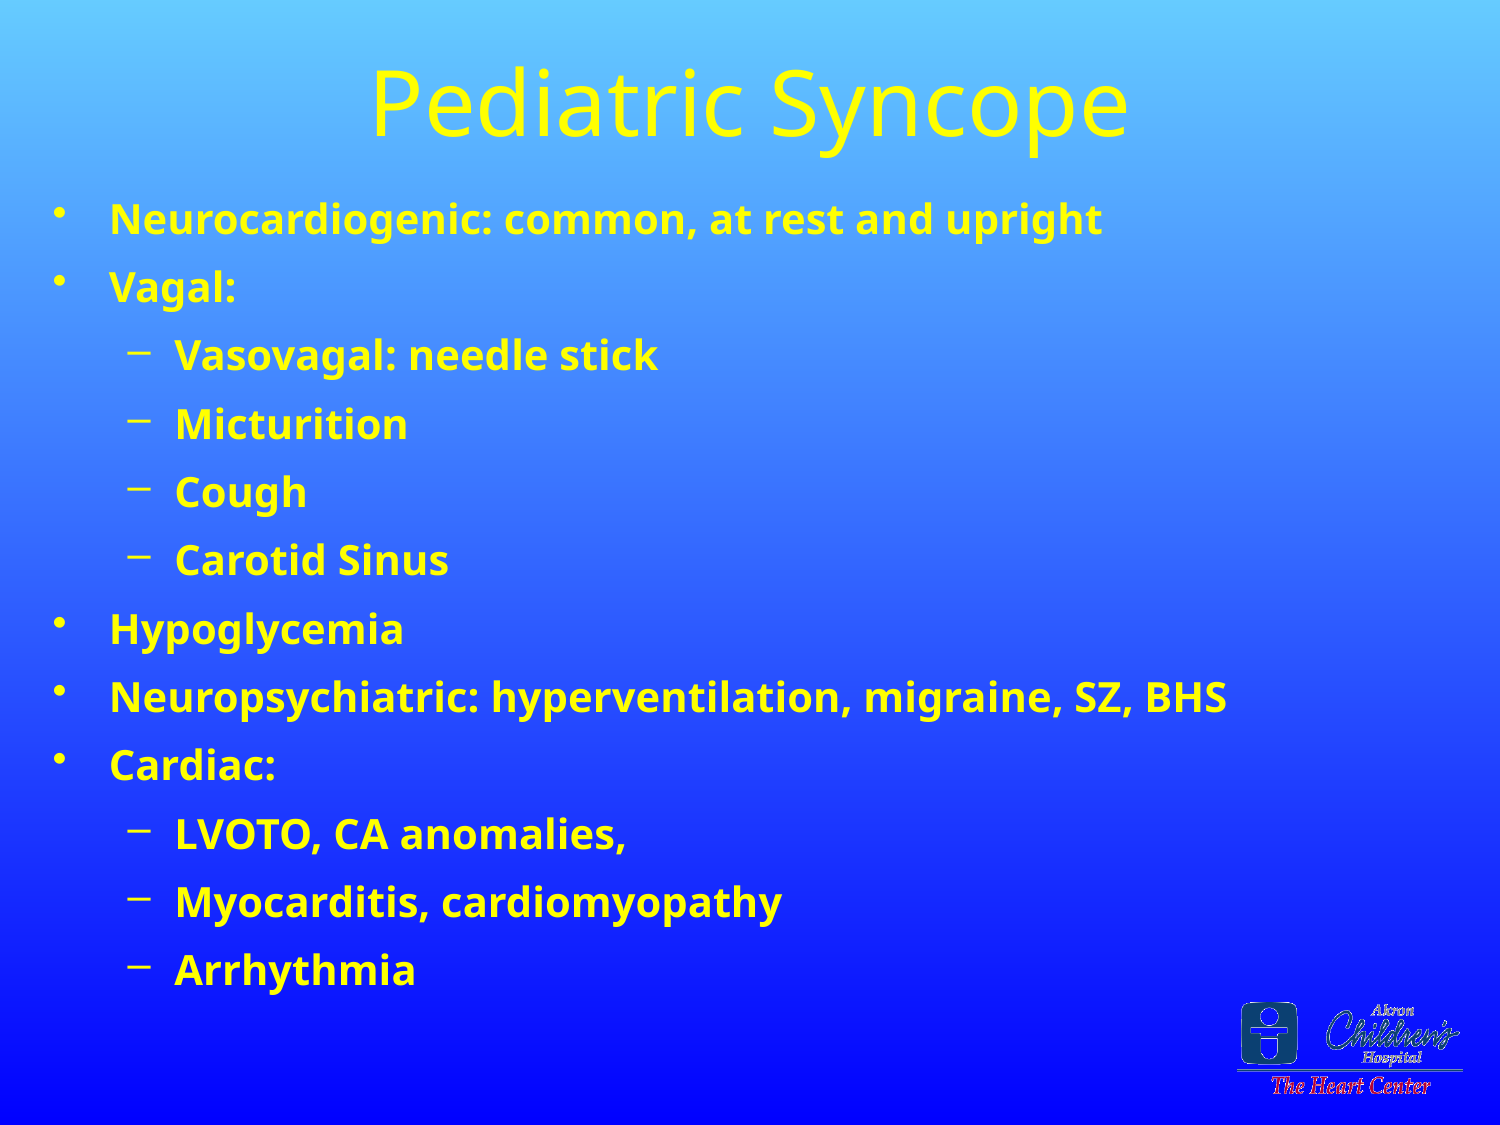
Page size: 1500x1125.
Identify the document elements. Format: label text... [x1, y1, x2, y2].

list Neurocardiogenic: common, at rest and upright Vagal: Vasovagal: needle stick Micturition Cough Carotid Sinus Hypoglycemia Neuropsychiatric: hyperventilation, migraine, SZ, BHS Cardiac: LVOTO, CA anomalies, Myocarditis, cardiomyopathy Arrhythmia [37, 174, 1463, 1101]
title Pediatric Syncope [112, 0, 1388, 174]
